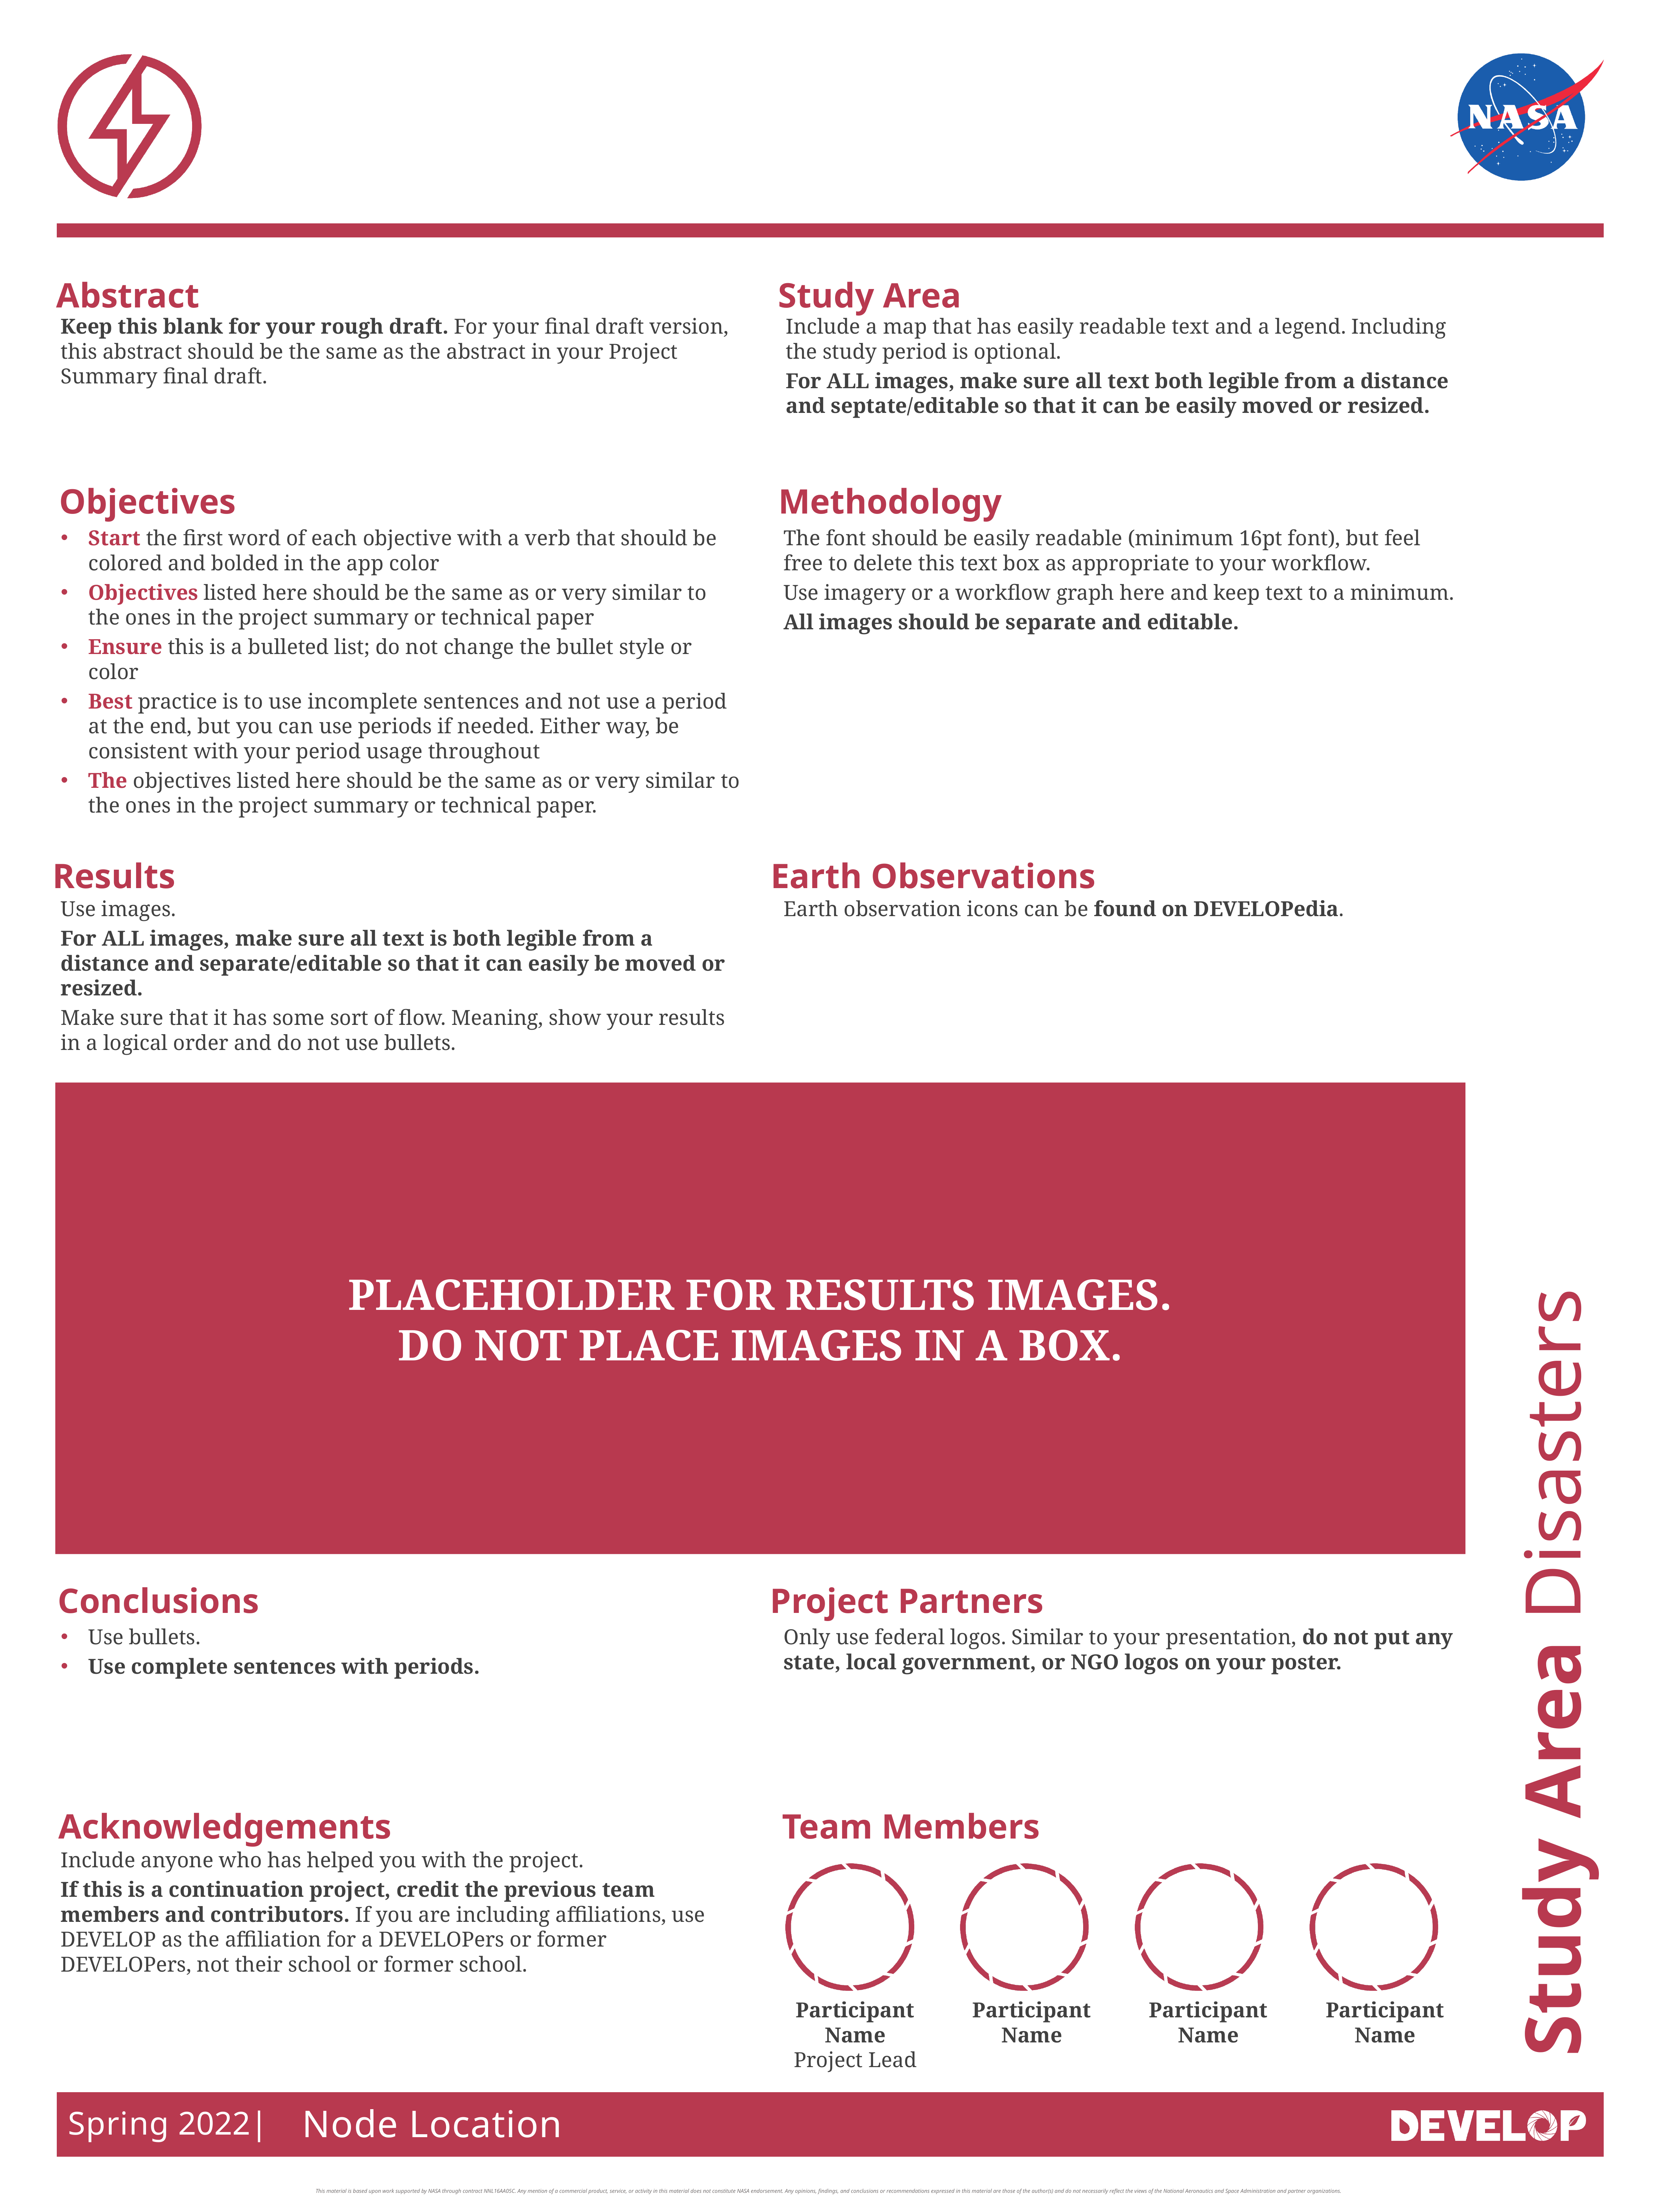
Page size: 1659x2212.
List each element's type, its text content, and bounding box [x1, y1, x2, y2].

text_box Methodology [773, 477, 1008, 524]
text_box Node Location [297, 2103, 684, 2142]
picture [1448, 52, 1605, 182]
text_box Earth Observations [765, 852, 1102, 898]
text_box Use bullets. Use complete sentences with periods. [55, 1621, 747, 1758]
text_box Participant Name Project Lead [769, 1994, 941, 2074]
picture [1310, 1863, 1438, 1991]
text_box The font should be easily readable (minimum 16pt font), but feel free to delete this text box as appropriate to your workflow. Use imagery or a workflow graph here and keep text to a minimum. All images should be separate and editable. [778, 522, 1470, 734]
text_box Include anyone who has helped you with the project. If this is a continuation project, credit the previous team members and contributors. If you are including affiliations, use DEVELOP as the affiliation for a DEVELOPers or former DEVELOPers, not their school or former school. [55, 1844, 745, 2041]
text_box Project Partners [764, 1576, 1050, 1623]
text_box Use images. For ALL images, make sure all text is both legible from a distance and separate/editable so that it can easily be moved or resized. Make sure that it has some sort of flow. Meaning, show your results in a logical order and do not use bullets. [55, 893, 749, 1075]
text_box Team Members [776, 1802, 1046, 1848]
text_box Abstract [51, 271, 205, 317]
text_box Start the first word of each objective with a verb that should be colored and bolded in the app color Objectives listed here should be the same as or very similar to the ones in the project summary or technical paper Ensure this is a bulleted list; do not change the bullet style or color Best practice is to use incomplete sentences and not use a period at the end, but you can use periods if needed. Either way, be consistent with your period usage throughout The objectives listed here should be the same as or very similar to the ones in the project summary or technical paper. [55, 522, 747, 812]
picture [785, 1863, 914, 1991]
text_box Only use federal logos. Similar to your presentation, do not put any state, local government, or NGO logos on your poster. [778, 1621, 1472, 1775]
text_box Include a map that has easily readable text and a legend. Including the study period is optional. For ALL images, make sure all text both legible from a distance and septate/editable so that it can be easily moved or resized. [780, 310, 1470, 482]
picture [55, 51, 204, 201]
text_box Study Area [772, 271, 967, 317]
text_box Earth observation icons can be found on DEVELOPedia. [778, 893, 1465, 992]
text_box Acknowledgements [53, 1802, 397, 1848]
text_box Participant Name [1123, 1994, 1294, 2049]
picture [960, 1863, 1089, 1991]
text_box Keep this blank for your rough draft. For your final draft version, this abstract should be the same as the abstract in your Project Summary final draft. [55, 310, 747, 515]
text_box Participant Name [1299, 1994, 1471, 2049]
text_box Conclusions [52, 1576, 265, 1623]
picture [1135, 1863, 1263, 1991]
text_box Objectives [53, 477, 242, 524]
text_box Results [47, 852, 181, 898]
text_box Study Area Disasters [1512, 281, 1604, 2062]
text_box Participant Name [946, 1994, 1118, 2049]
text_box PLACEHOLDER FOR RESULTS IMAGES. DO NOT PLACE IMAGES IN A BOX. [55, 1082, 1465, 1554]
